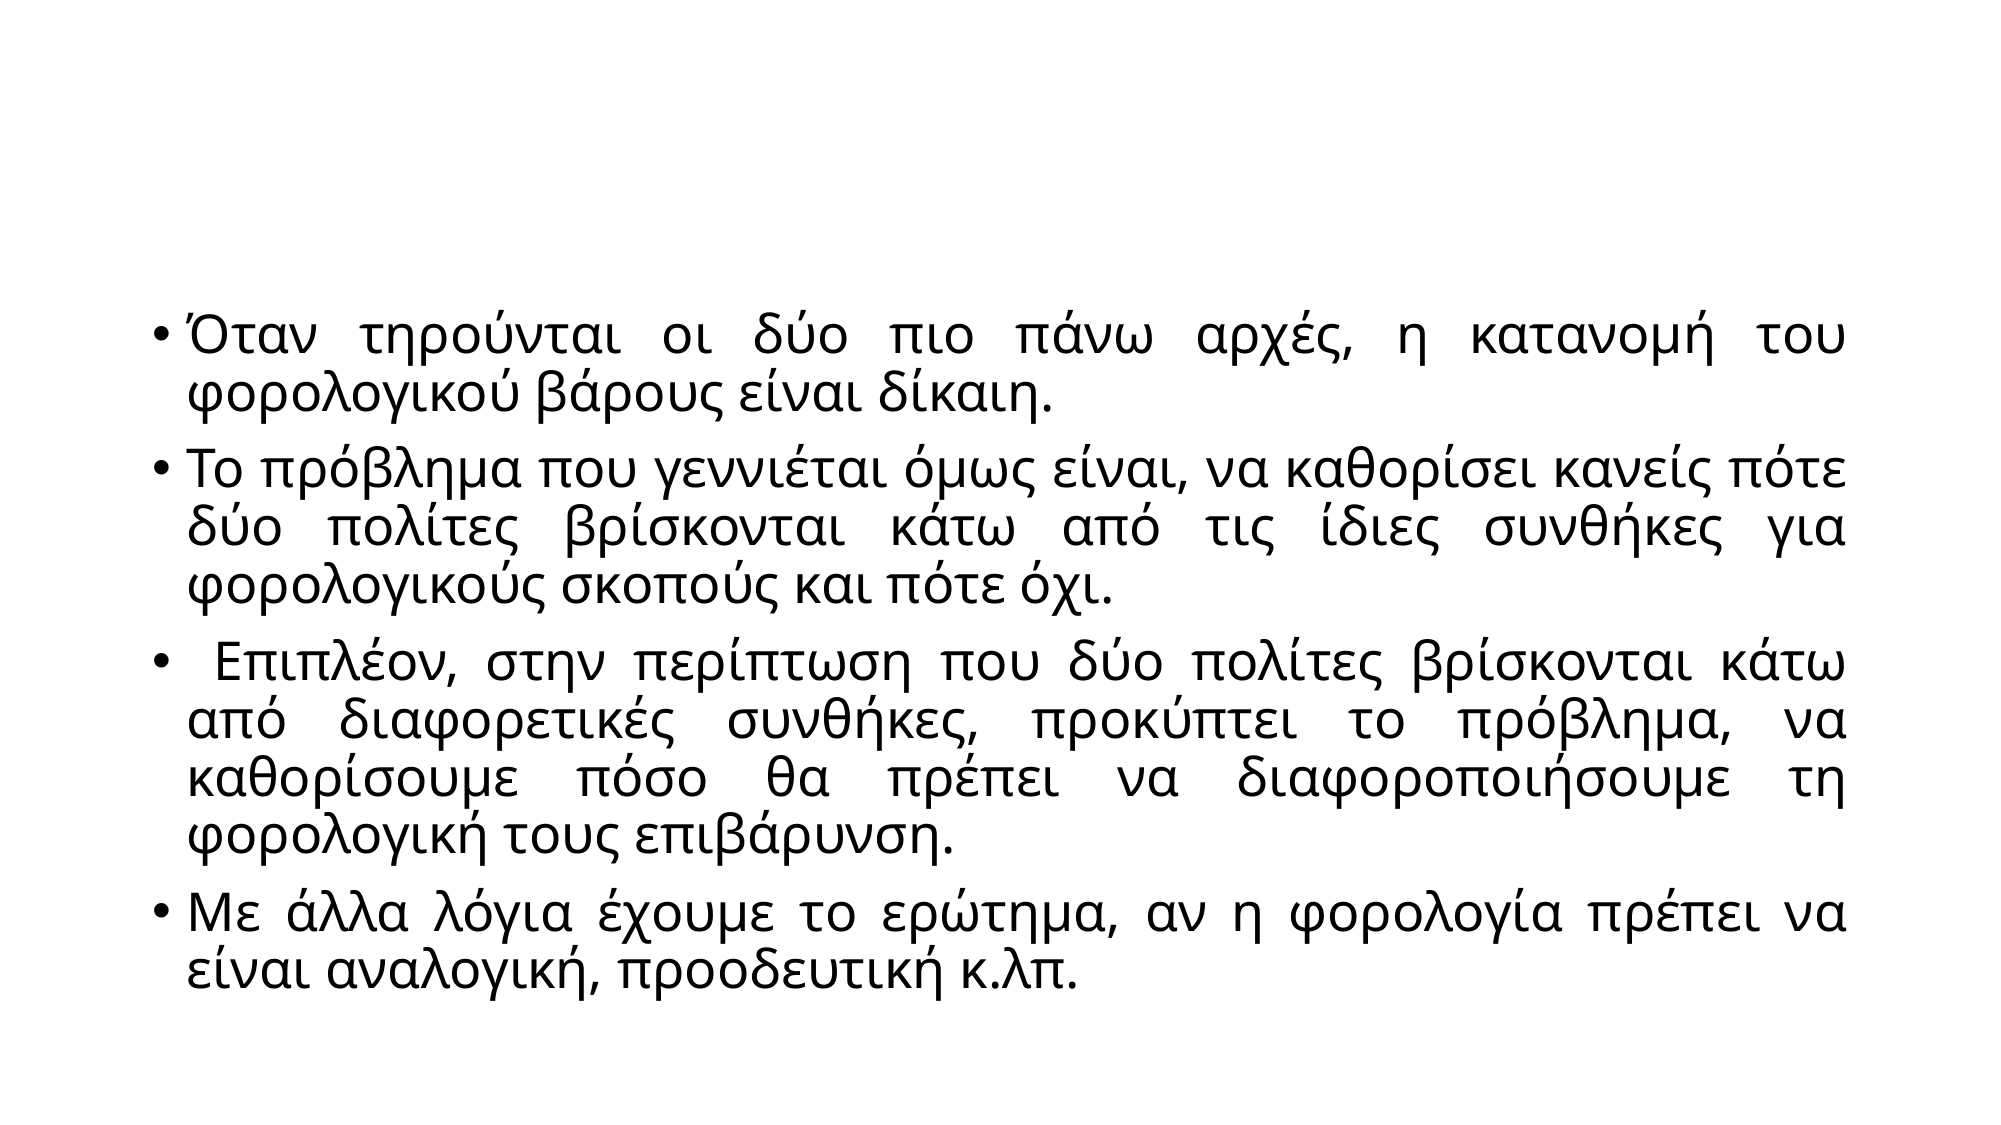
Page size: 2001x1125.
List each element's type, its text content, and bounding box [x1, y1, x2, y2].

list Όταν τηρούνται οι δύο πιο πάνω αρχές, η κατανομή του φορολογικού βάρους είναι δίκαιη. Το πρόβλημα που γεννιέται όμως είναι, να καθορίσει κανείς πότε δύο πολίτες βρίσκονται κάτω από τις ίδιες συνθήκες για φορολογικούς σκοπούς και πότε όχι. Επιπλέον, στην περίπτωση που δύο πολίτες βρίσκονται κάτω από διαφορετικές συνθήκες, προκύπτει το πρόβλημα, να καθορίσουμε πόσο θα πρέπει να διαφοροποιήσουμε τη φορολογική τους επιβάρυνση. Με άλλα λόγια έχουμε το ερώτημα, αν η φορολογία πρέπει να είναι αναλογική, προοδευτική κ.λπ. [137, 299, 1863, 1014]
